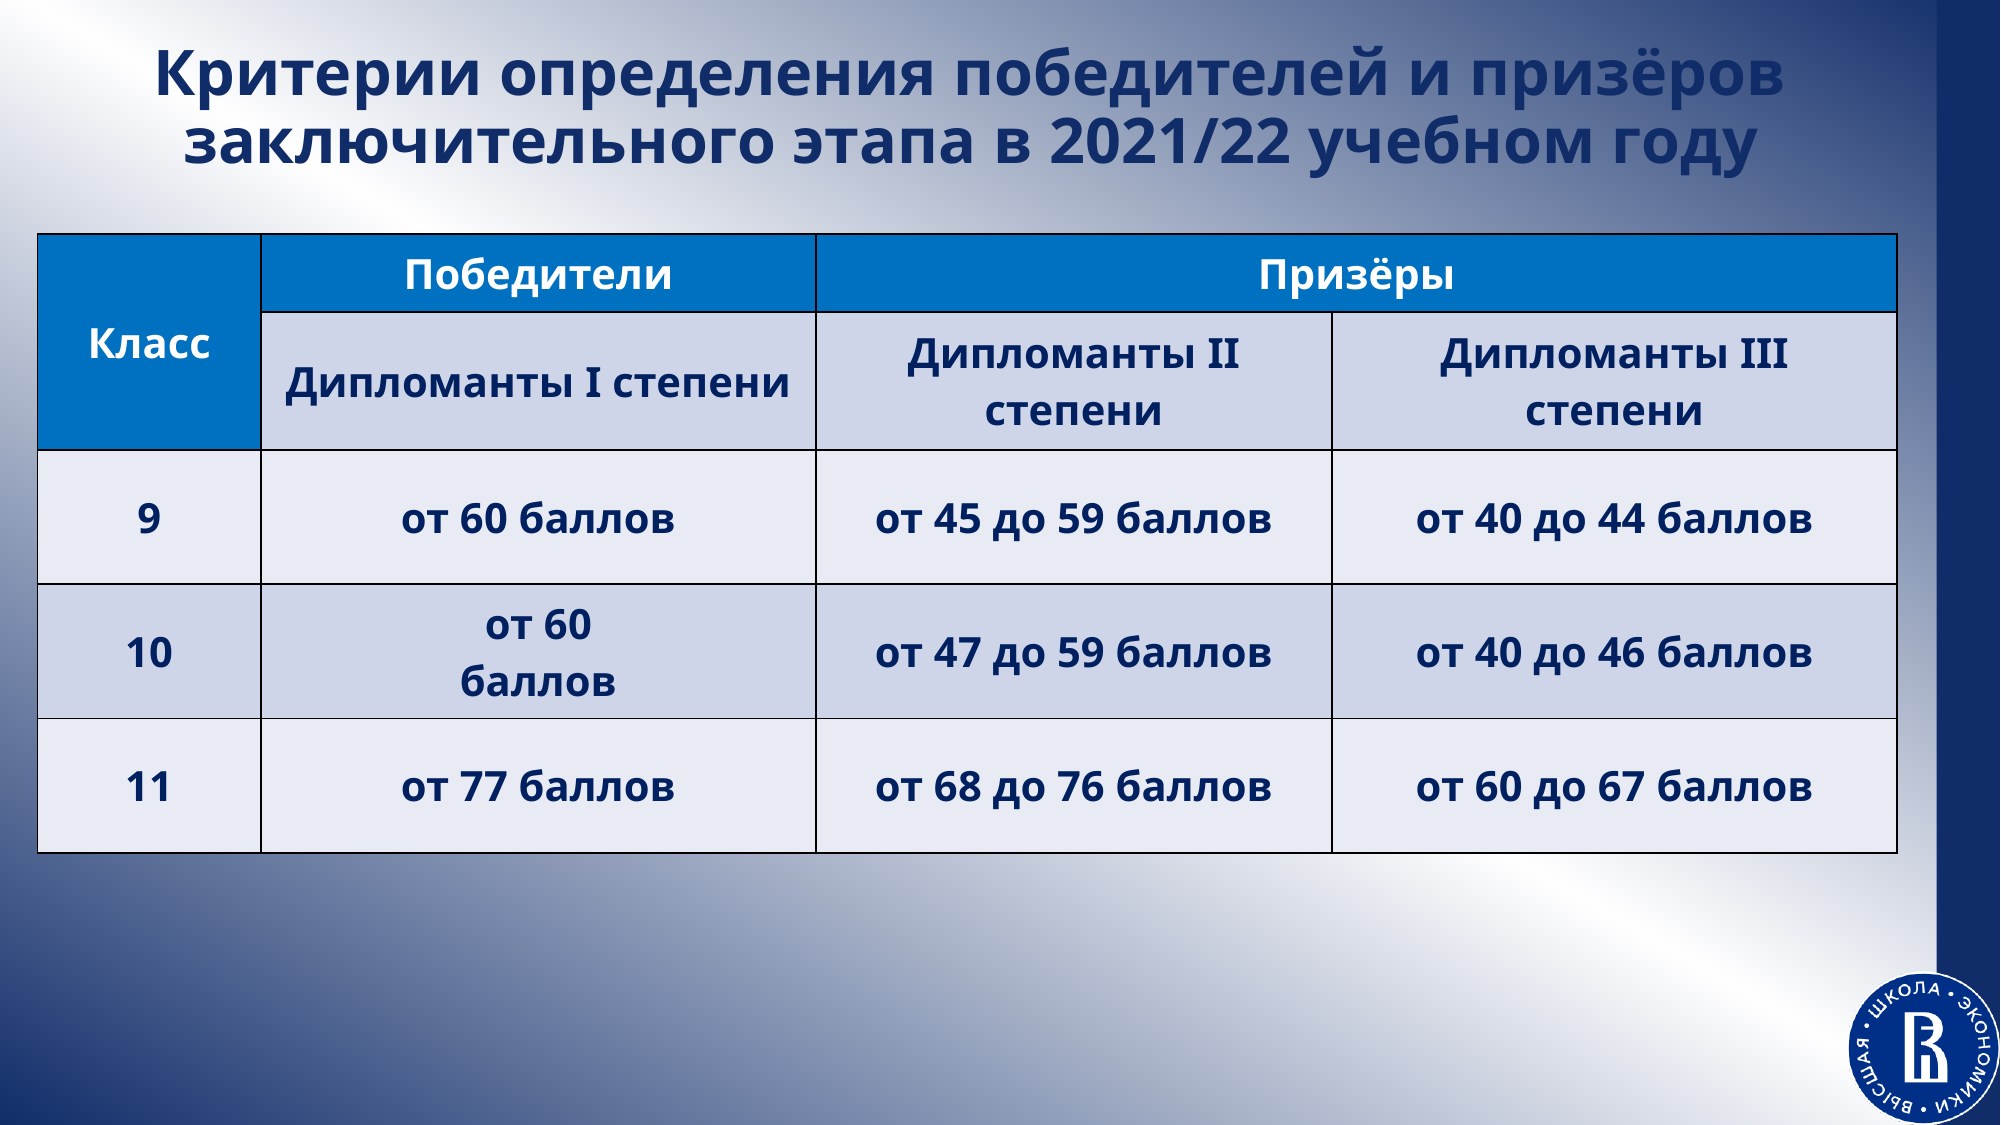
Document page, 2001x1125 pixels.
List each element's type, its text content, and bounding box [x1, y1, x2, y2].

table_cell Дипломанты III степени [1333, 313, 1846, 449]
table_header Победители [262, 235, 815, 311]
table_cell от 60 баллов [262, 585, 815, 718]
table_cell от 45 до 59 баллов [817, 451, 1331, 583]
table_cell Дипломанты II степени [817, 313, 1331, 449]
table_cell от 40 до 46 баллов [1333, 585, 1846, 718]
table_cell 10 [38, 585, 260, 718]
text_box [1846, 0, 2000, 1125]
table_cell от 77 баллов [262, 719, 815, 852]
table_cell от 68 до 76 баллов [817, 719, 1331, 852]
title Критерии определения победителей и призёров заключительного этапа в 2021/22 учебном году [130, 30, 1812, 188]
table_cell Дипломанты I степени [262, 313, 815, 449]
table_cell от 60 баллов [262, 451, 815, 583]
table_cell от 47 до 59 баллов [817, 585, 1331, 718]
table_cell от 40 до 44 баллов [1333, 451, 1846, 583]
table_cell 11 [38, 719, 260, 852]
table_header Класс [38, 235, 260, 449]
table_cell от 60 до 67 баллов [1333, 719, 1846, 852]
table_cell 9 [38, 451, 260, 583]
table_header Призёры [817, 235, 1846, 311]
